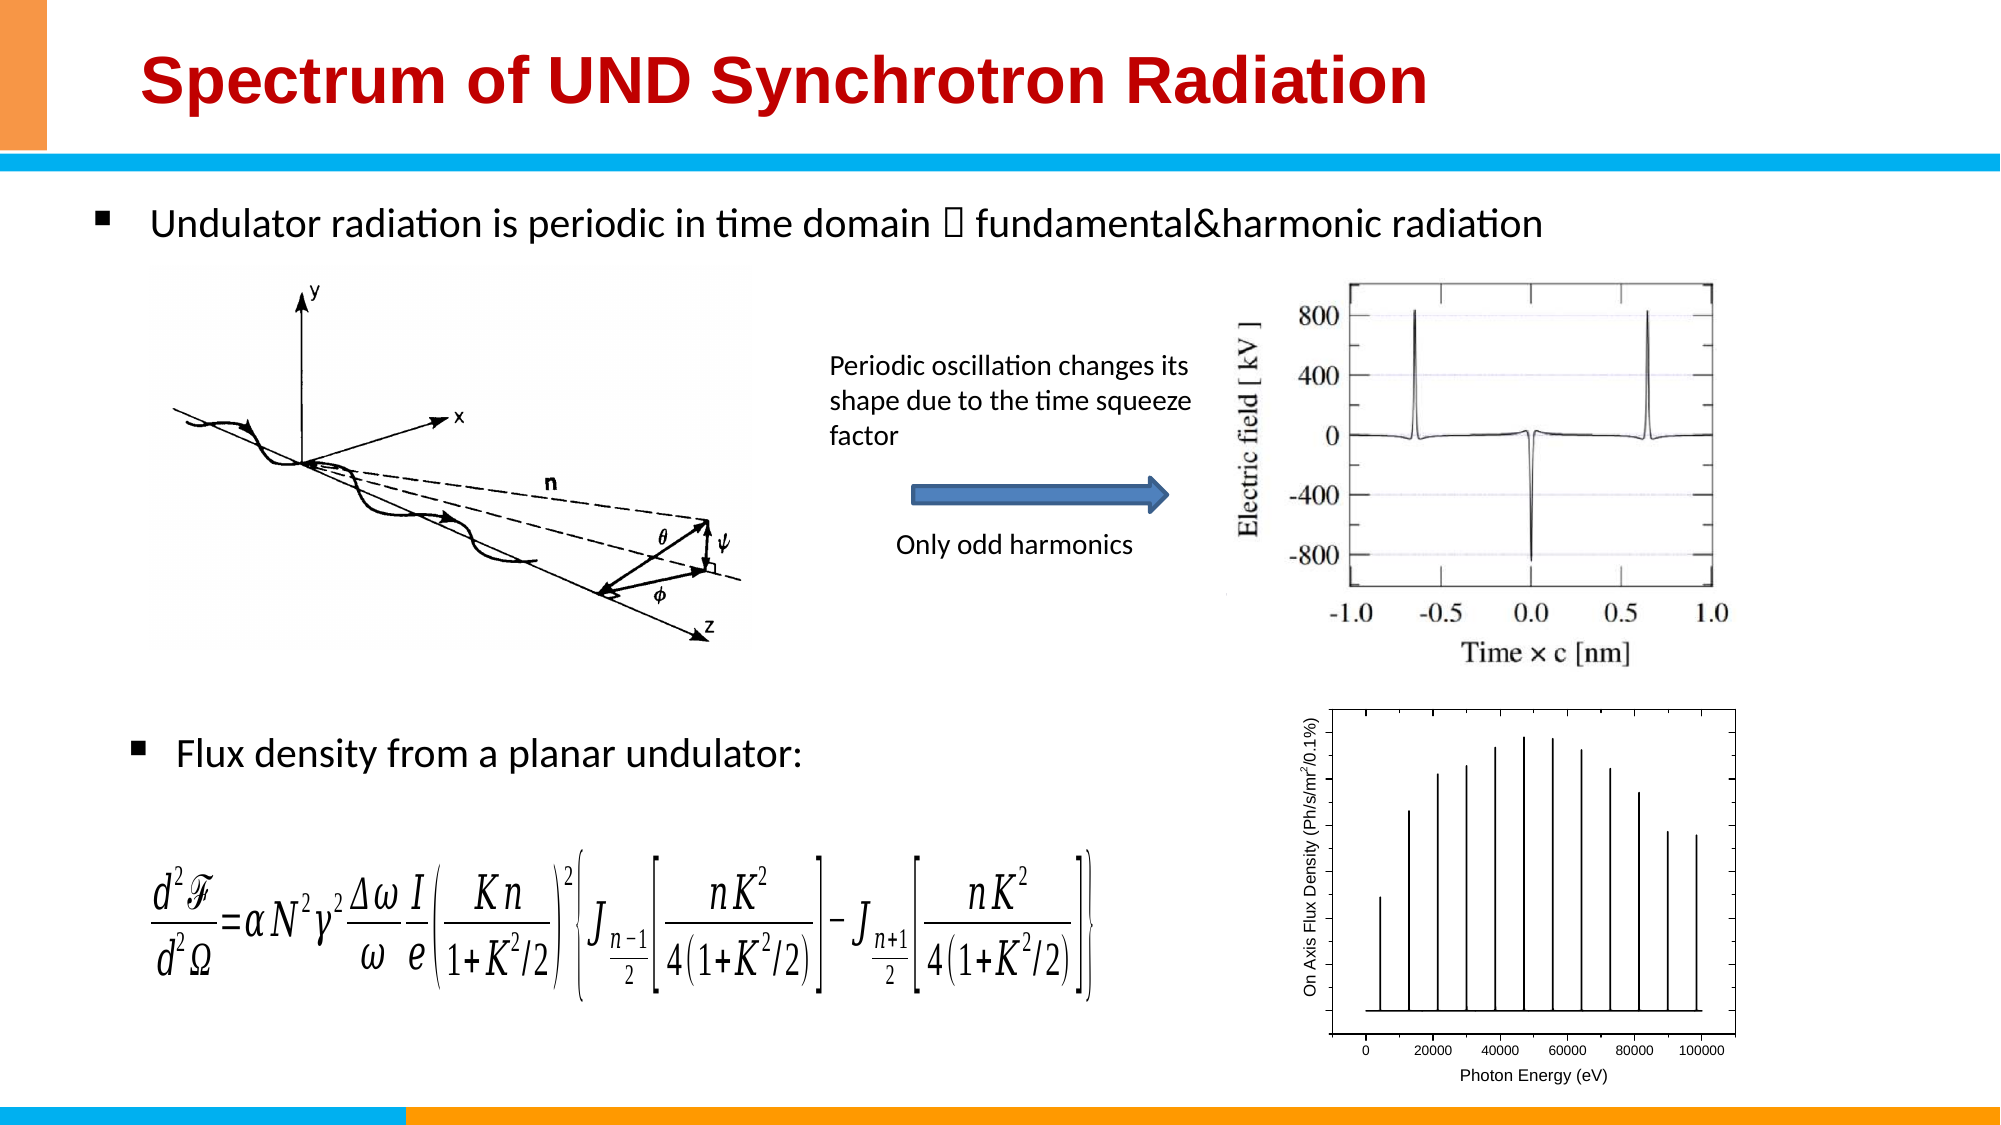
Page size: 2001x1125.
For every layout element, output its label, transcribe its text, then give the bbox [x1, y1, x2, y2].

picture [149, 265, 753, 650]
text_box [1226, 656, 1819, 1110]
picture [1226, 265, 1738, 656]
text_box Flux density from a planar undulator: [114, 718, 876, 784]
text_box Only odd harmonics [881, 517, 1195, 568]
text_box [911, 475, 1170, 515]
title Spectrum of UND Synchrotron Radiation [125, 22, 1726, 131]
text_box Undulator radiation is periodic in time domain  fundamental&harmonic radiation [78, 188, 1863, 254]
